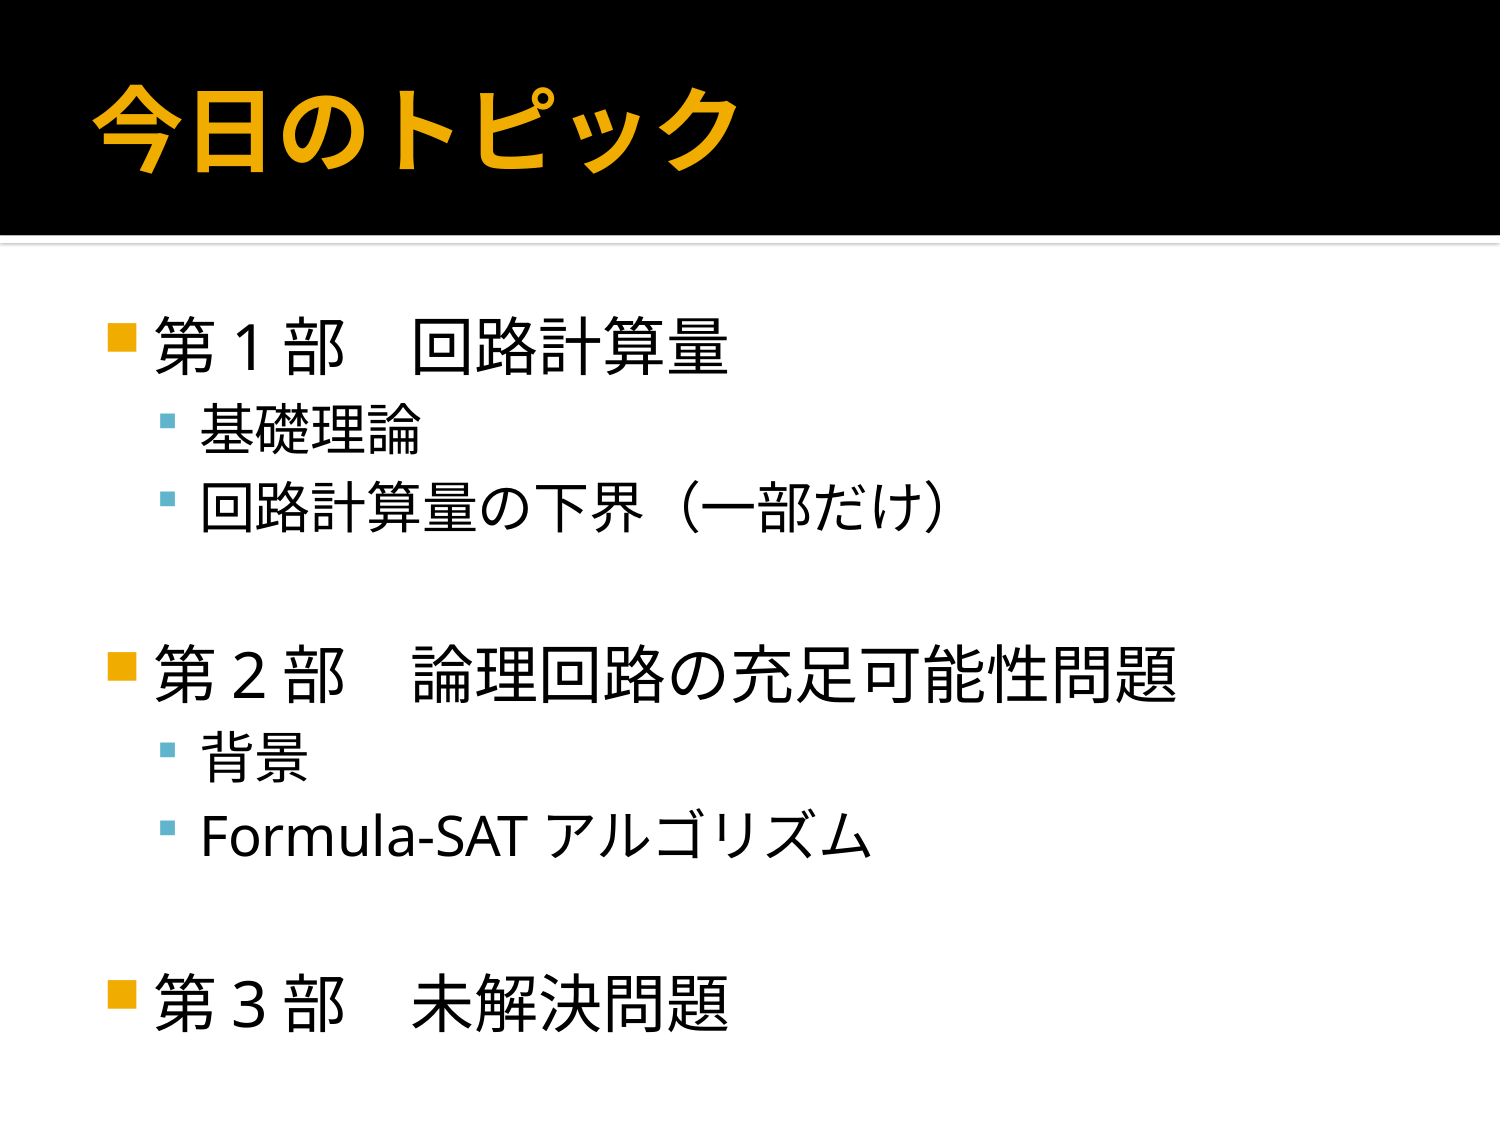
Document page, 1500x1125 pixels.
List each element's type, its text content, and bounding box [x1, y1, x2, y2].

list 第1部 回路計算量 基礎理論 回路計算量の下界（一部だけ） 第2部 論理回路の充足可能性問題 背景 Formula-SATアルゴリズム 第3部 未解決問題 [75, 291, 1425, 1050]
title 今日のトピック [75, 25, 1425, 231]
